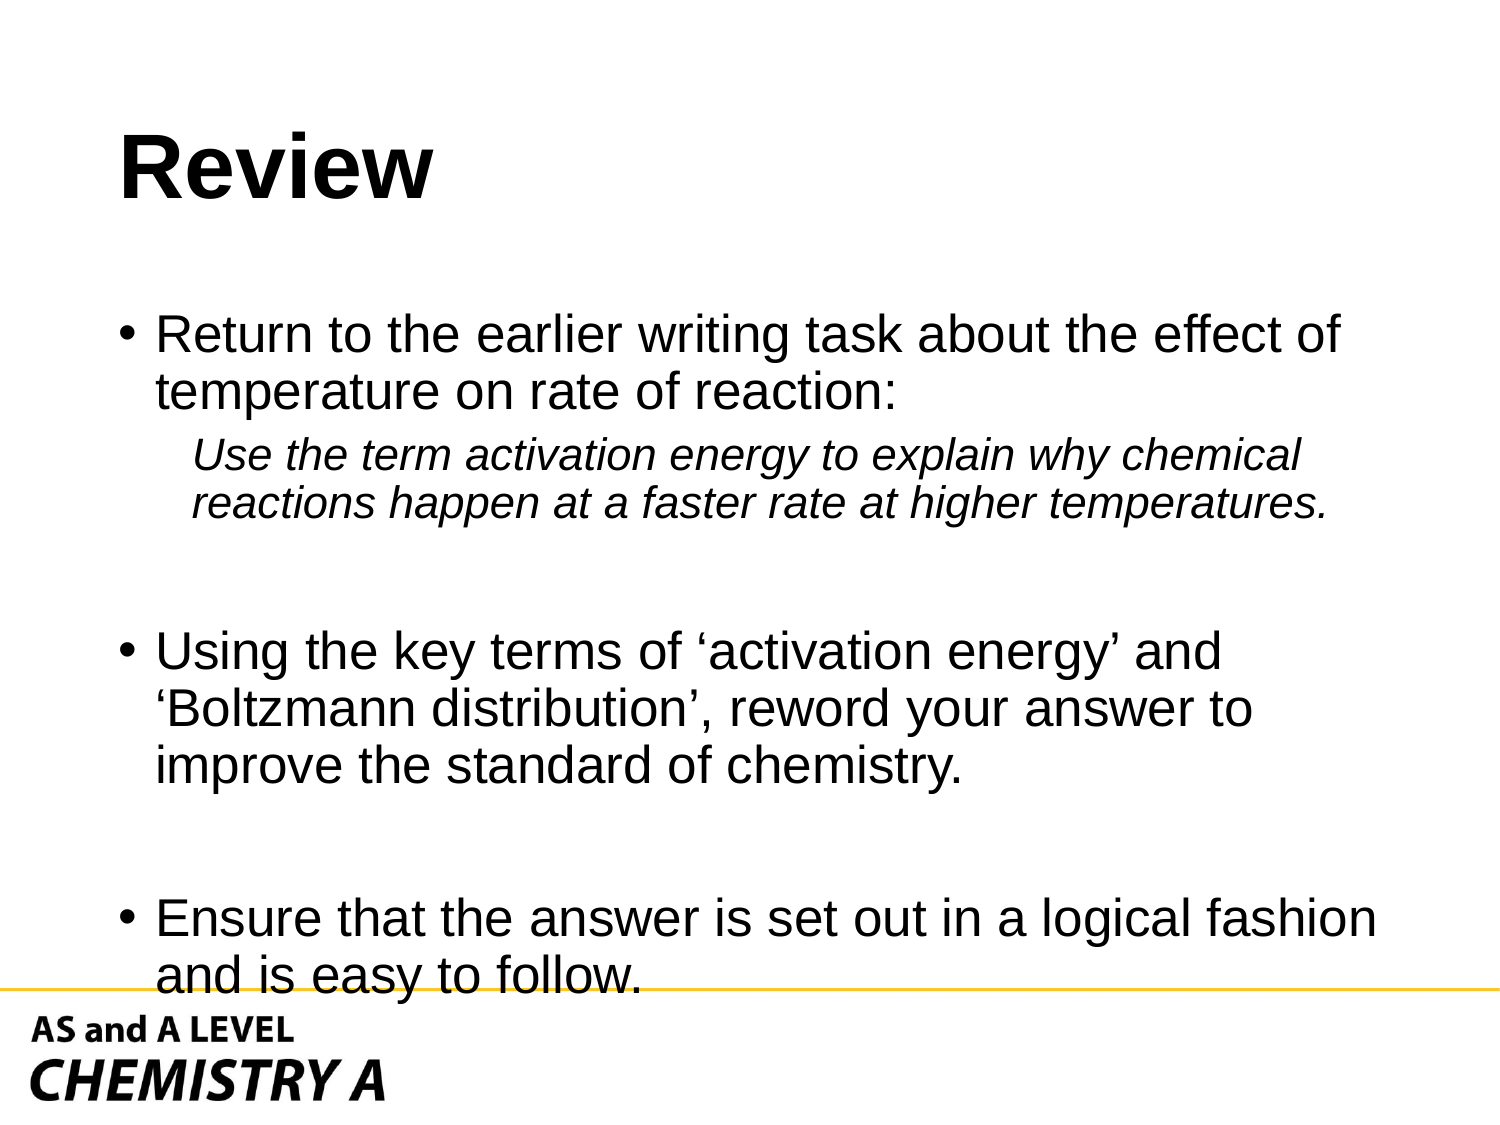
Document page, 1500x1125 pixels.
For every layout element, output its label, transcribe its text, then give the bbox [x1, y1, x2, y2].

title Review [103, 59, 1397, 278]
picture [0, 988, 1500, 1125]
list Return to the earlier writing task about the effect of temperature on rate of reaction: Use the term activation energy to explain why chemical reactions happen at a faster rate at higher temperatures. Using the key terms of ‘activation energy’ and ‘Boltzmann distribution’, reword your answer to improve the standard of chemistry. Ensure that the answer is set out in a logical fashion and is easy to follow. [103, 299, 1397, 1014]
